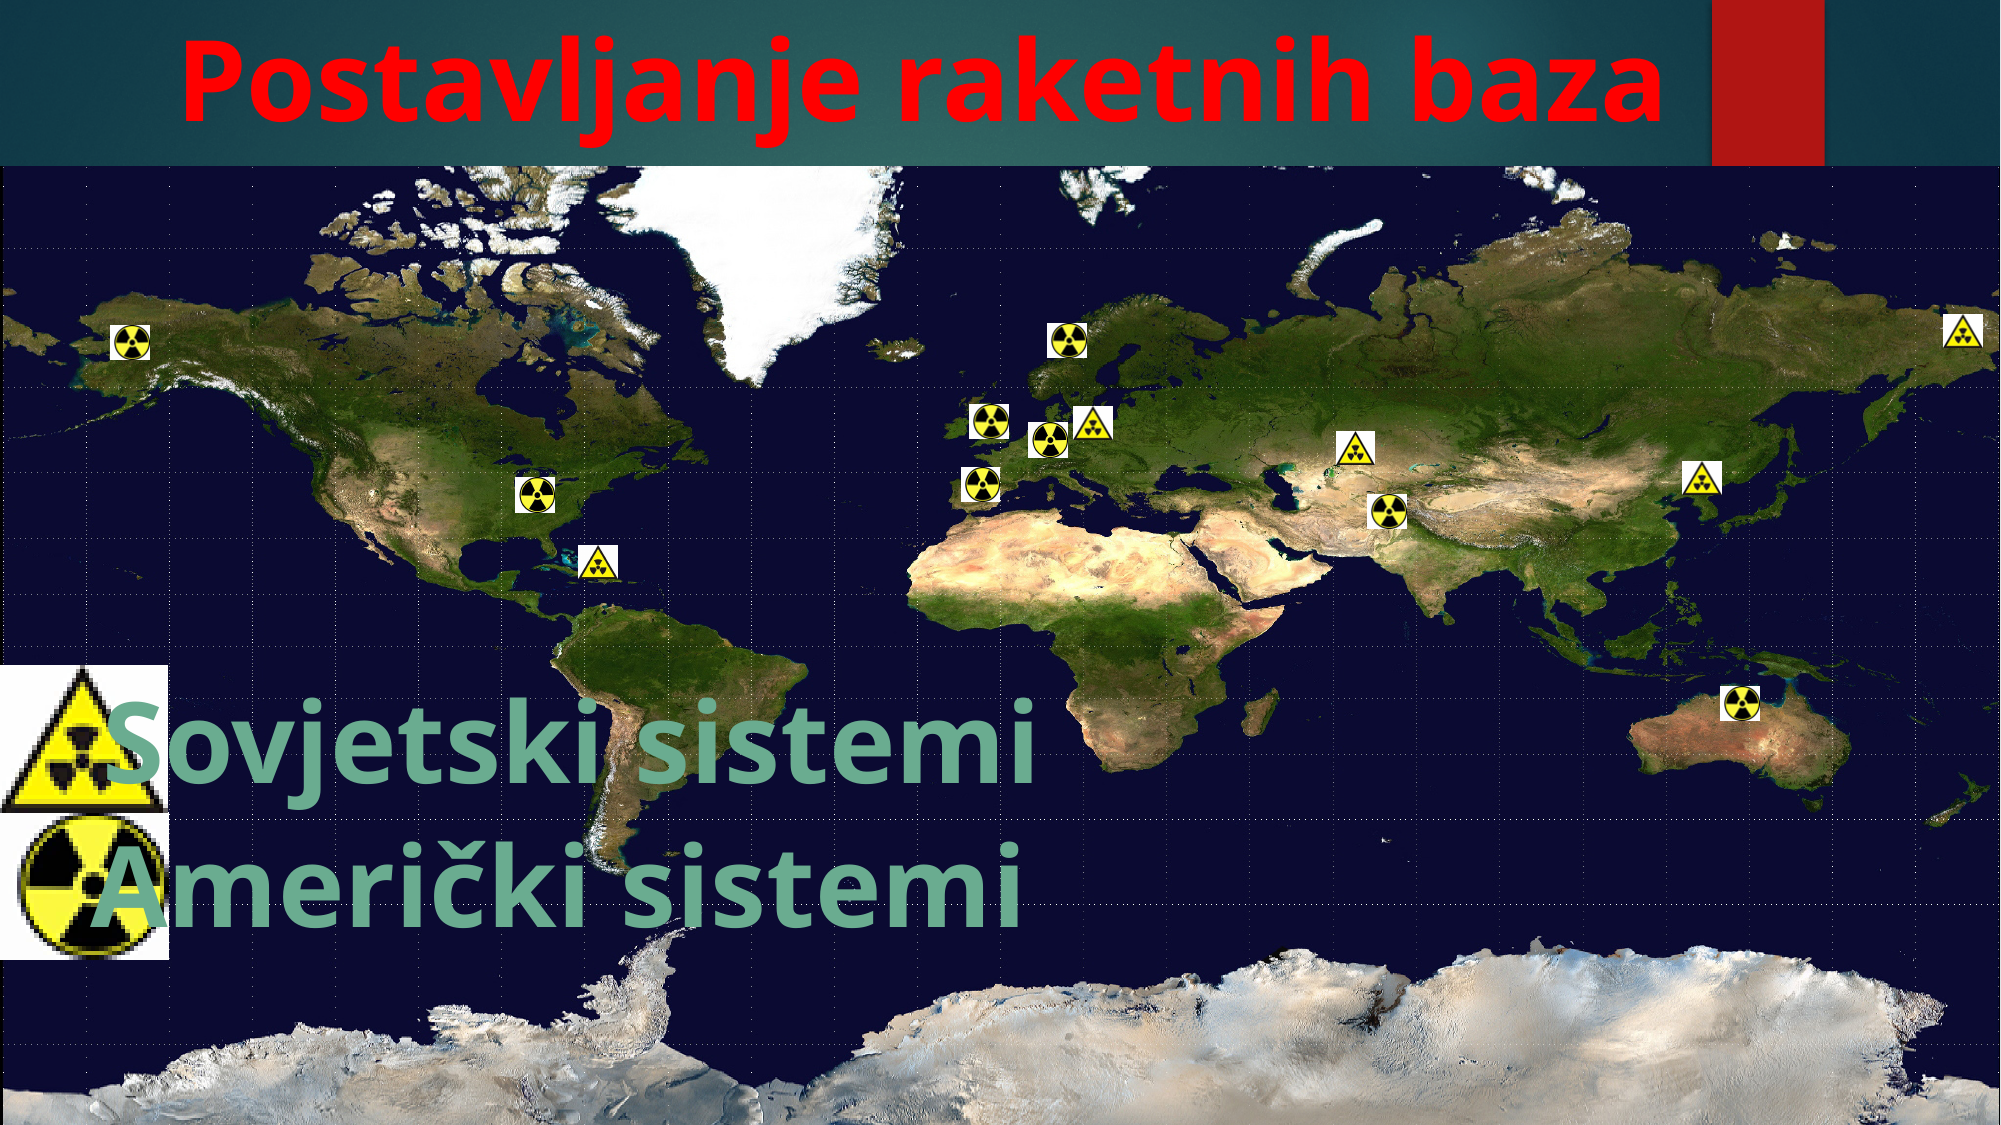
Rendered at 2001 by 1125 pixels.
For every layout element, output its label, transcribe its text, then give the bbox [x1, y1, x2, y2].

picture [0, 166, 2000, 1125]
text_box Postavljanje raketnih baza porast krize [129, 1, 1745, 163]
